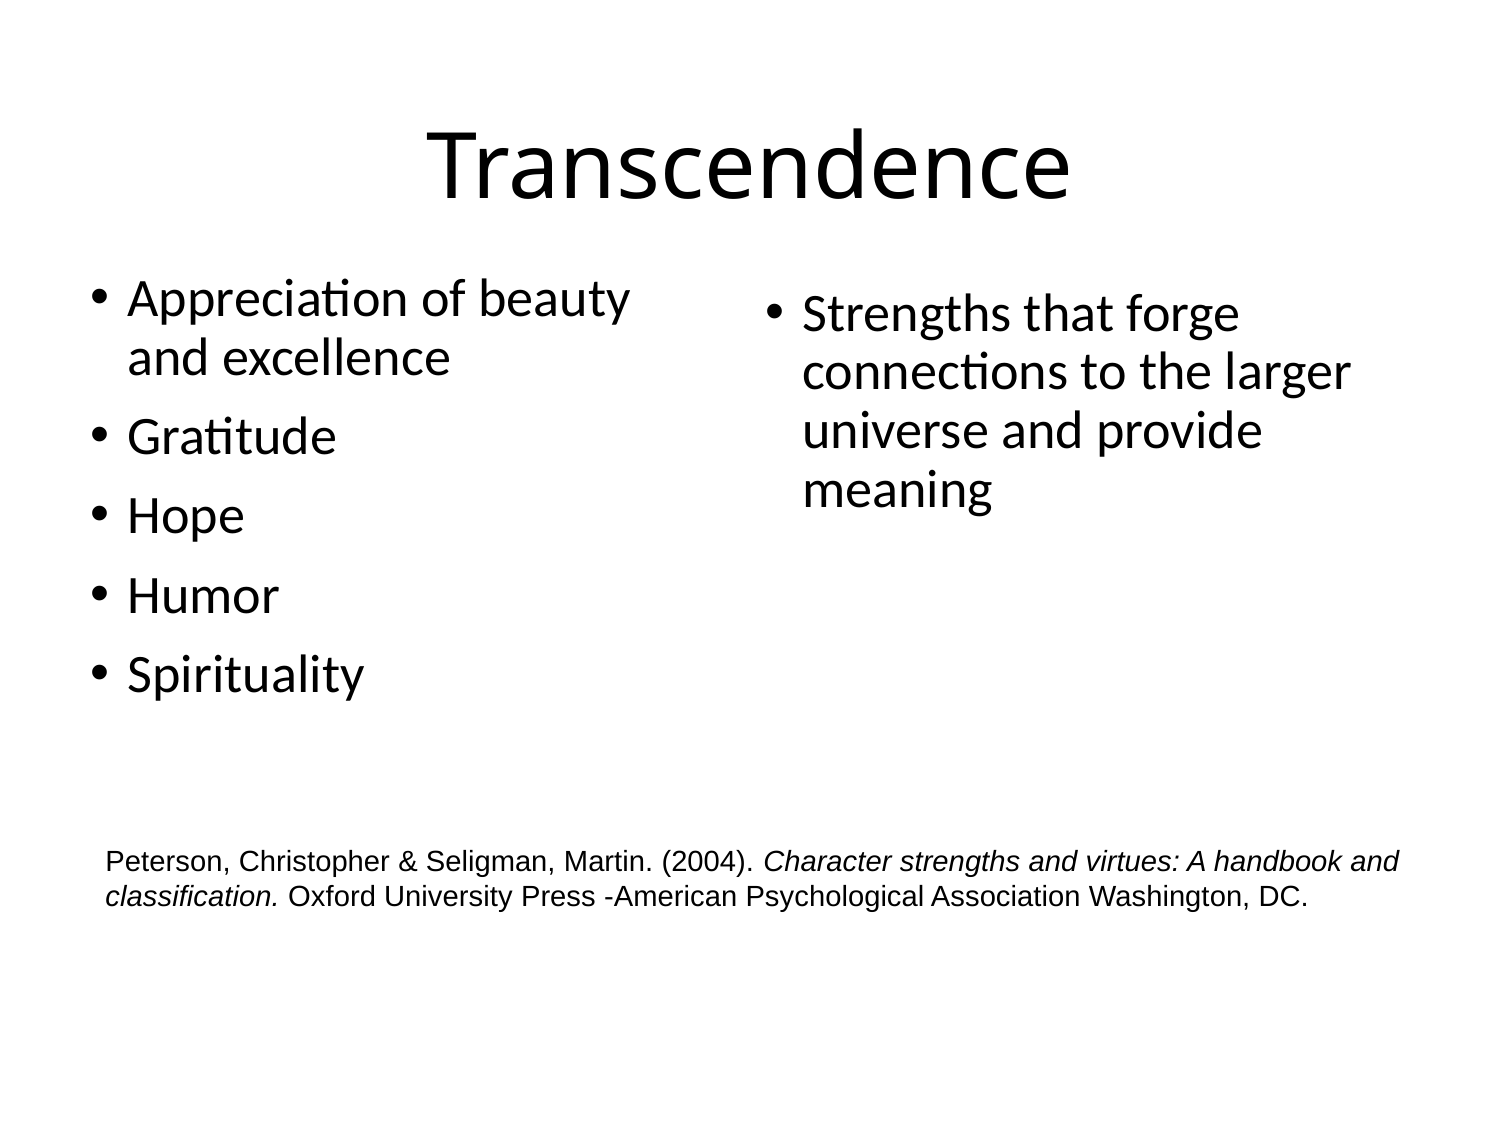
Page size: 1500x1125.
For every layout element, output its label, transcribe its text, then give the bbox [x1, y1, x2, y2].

list Strengths that forge connections to the larger universe and provide meaning [750, 277, 1369, 625]
list Appreciation of beauty and excellence Gratitude Hope Humor Spirituality [75, 262, 737, 740]
text_box Peterson, Christopher & Seligman, Martin. (2004). Character strengths and virtues: A handbook and classification. Oxford University Press -American Psychological Association Washington, DC. [90, 835, 1424, 920]
title Transcendence [103, 59, 1397, 278]
